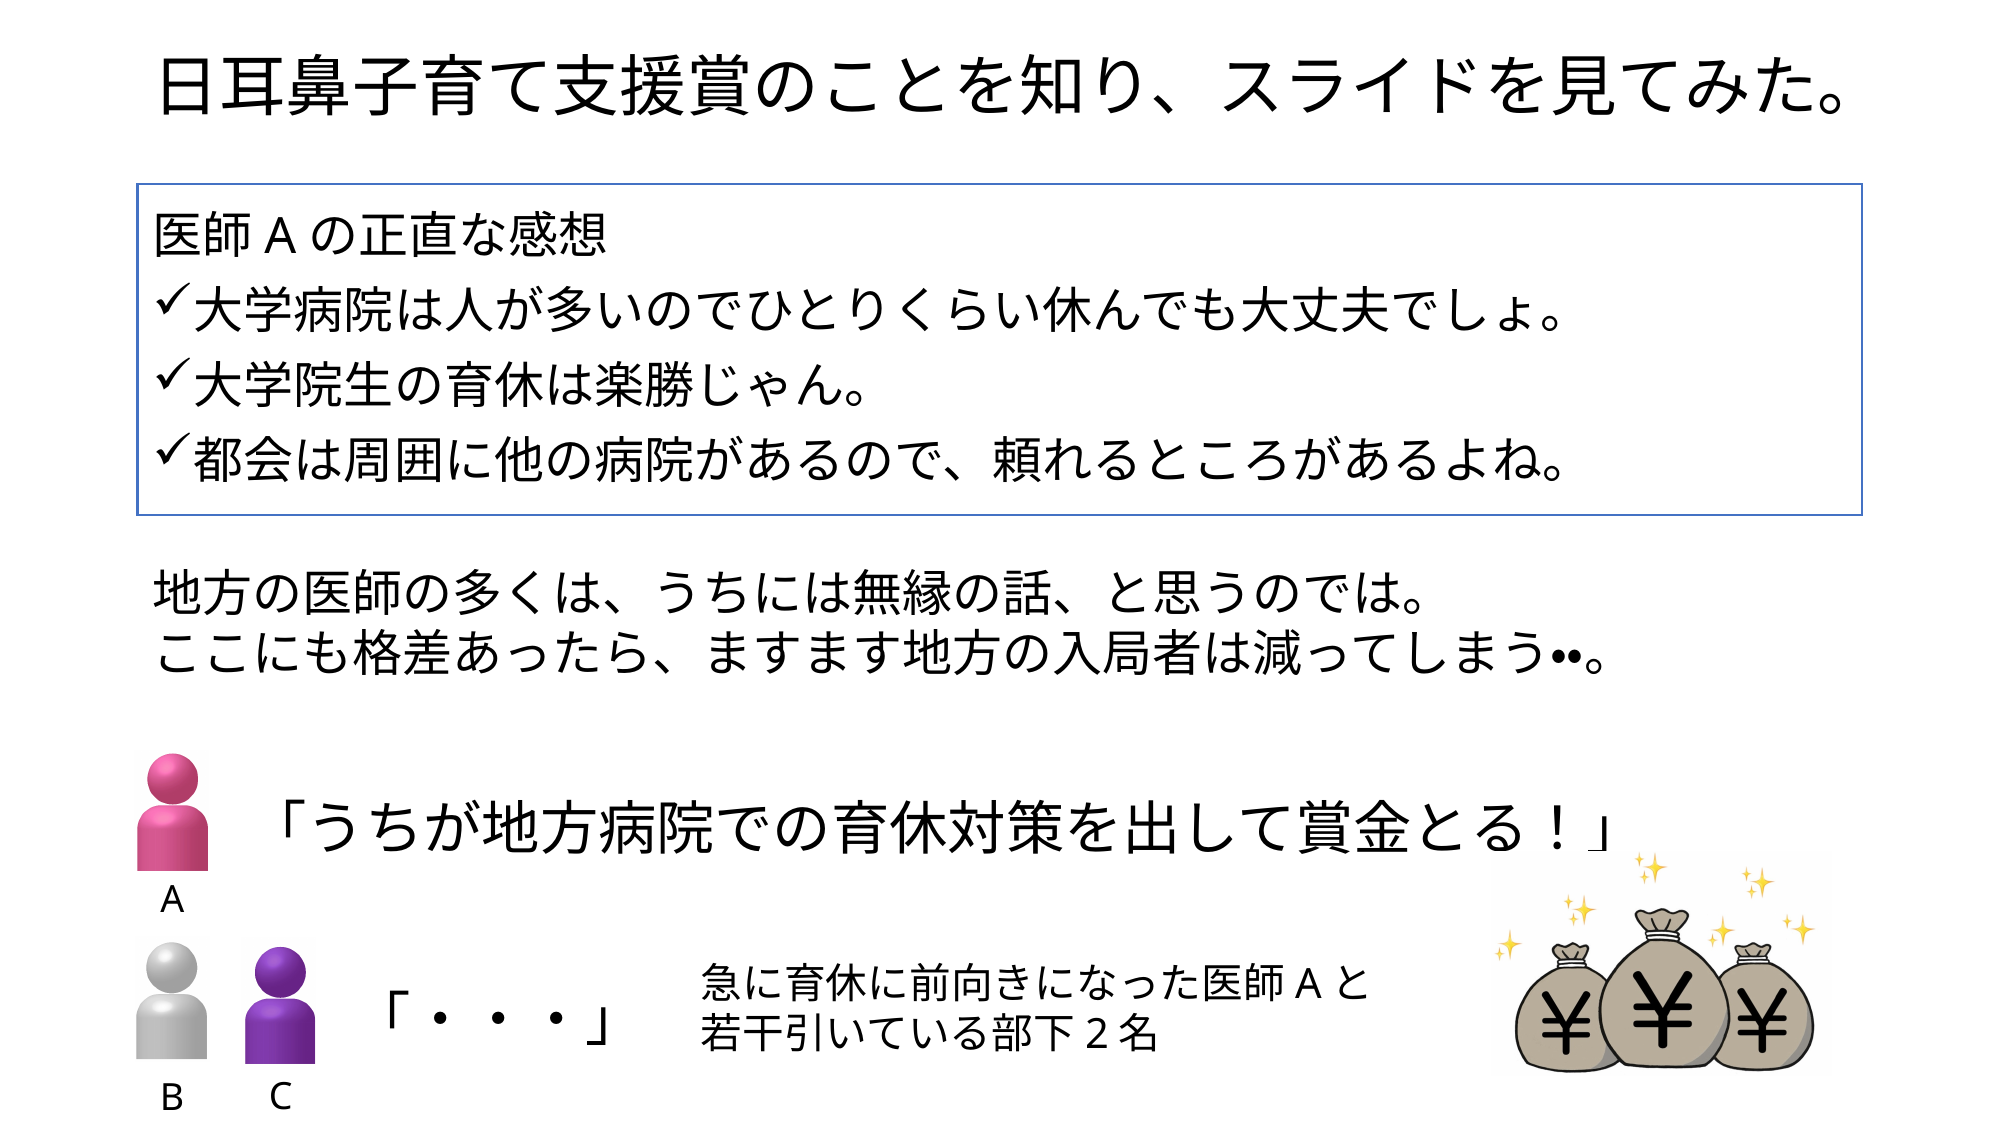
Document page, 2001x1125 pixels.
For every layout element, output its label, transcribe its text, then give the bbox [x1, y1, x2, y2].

title 日耳鼻子育て支援賞のことを知り、スライドを見てみた。 [137, 0, 1863, 183]
picture [240, 937, 316, 1070]
text_box 「・・・」 [338, 974, 679, 1060]
list 医師Aの正直な感想 大学病院は人が多いのでひとりくらい休んでも大丈夫でしょ。 大学院生の育休は楽勝じゃん。 都会は周囲に他の病院があるので、頼れるところがあるよね。 [136, 183, 1863, 516]
text_box 「うちが地方病院での育休対策を出して賞金とる！」 [233, 784, 2000, 869]
text_box A [145, 871, 200, 928]
text_box 地方の医師の多くは、うちには無縁の話、と思うのでは。 ここにも格差あったら、ますます地方の入局者は減ってしまう・・。 [137, 554, 1931, 690]
text_box 急に育休に前向きになった医師Aと 若干引いている部下2名 [685, 949, 1389, 1065]
picture [134, 750, 209, 871]
text_box C [254, 1070, 308, 1125]
text_box B [145, 1065, 200, 1125]
picture [1491, 851, 1832, 1077]
picture [135, 936, 210, 1062]
